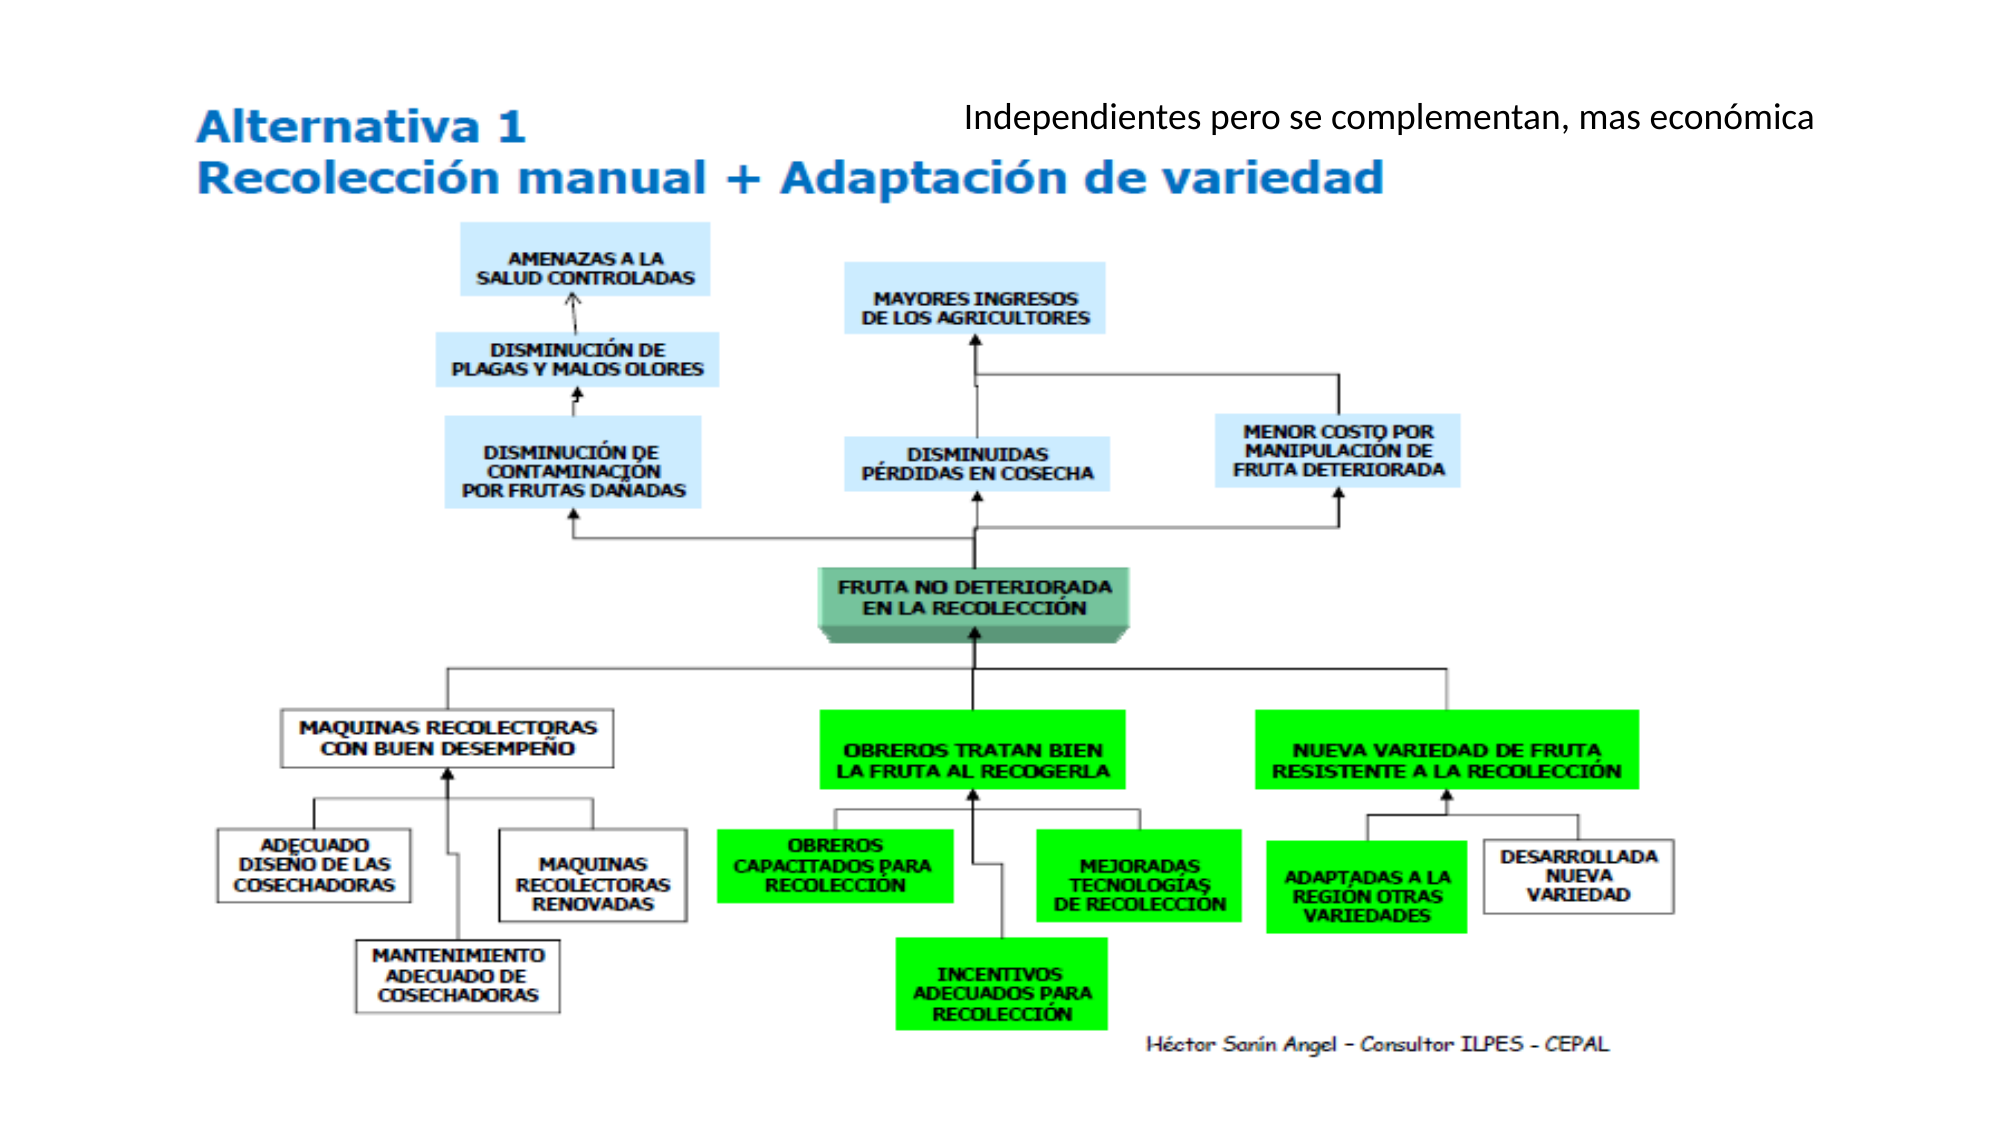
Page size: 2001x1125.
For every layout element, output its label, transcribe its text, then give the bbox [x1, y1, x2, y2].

text_box Independientes pero se complementan, mas económica [1724, 84, 1832, 144]
picture [164, 84, 1724, 1099]
